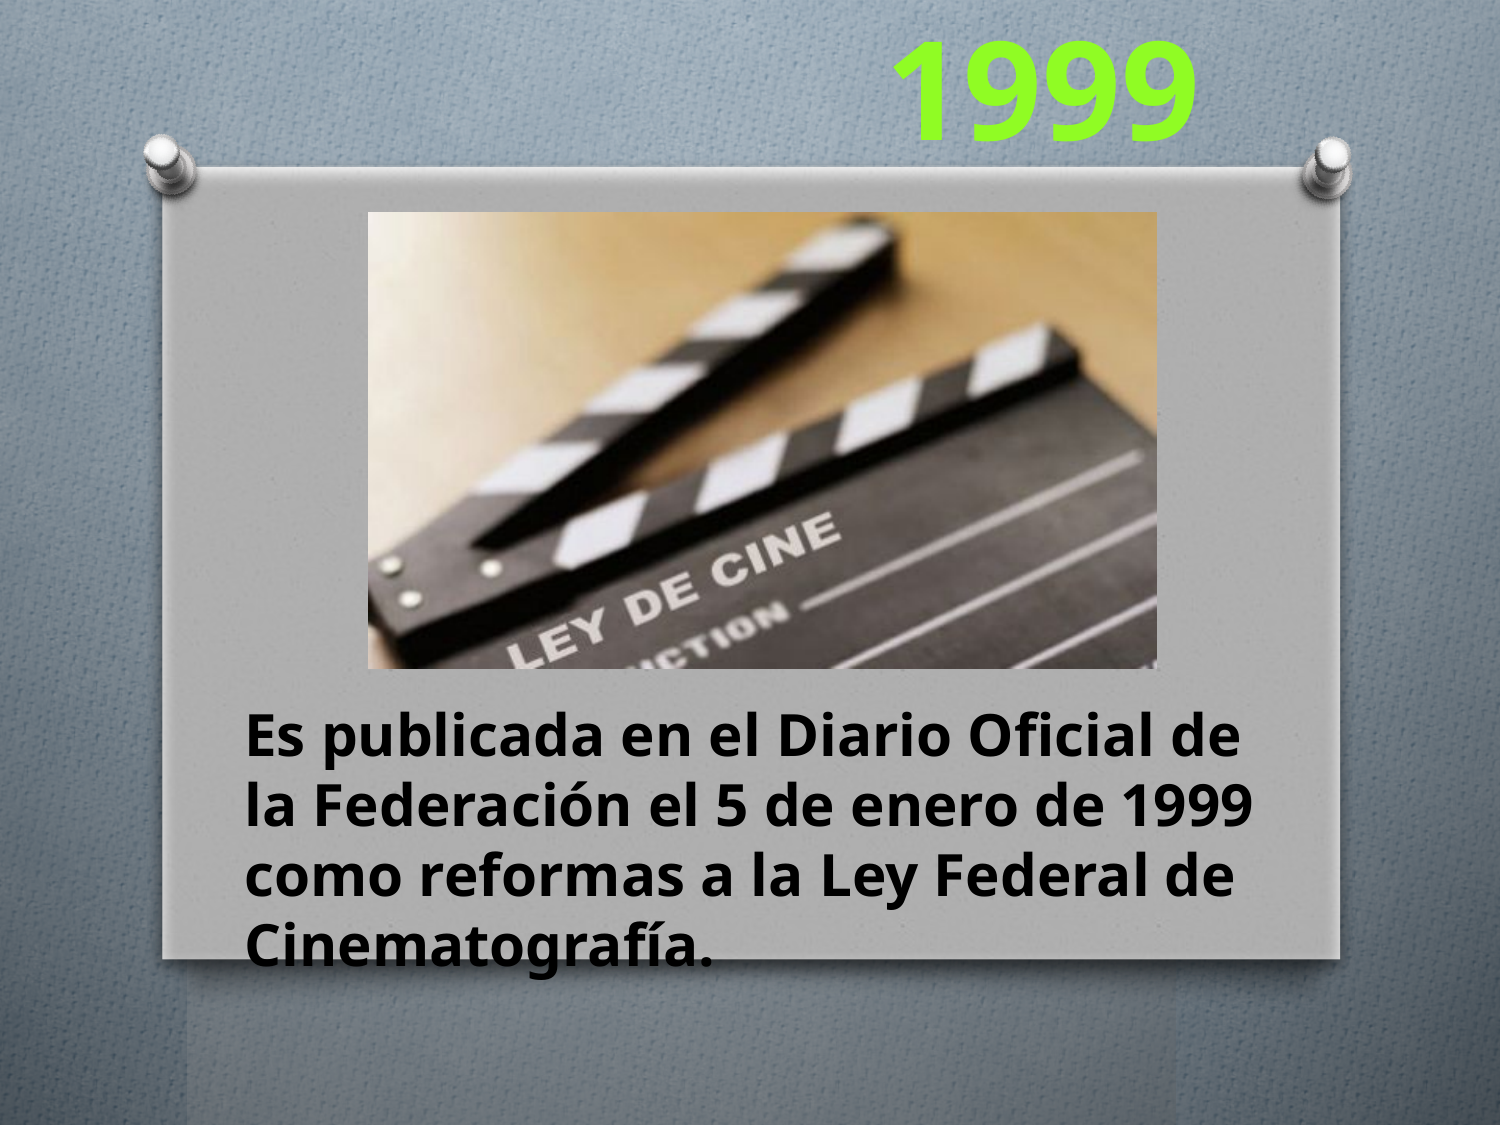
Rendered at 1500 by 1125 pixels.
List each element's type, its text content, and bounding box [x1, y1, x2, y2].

picture [112, 100, 235, 224]
picture [1286, 109, 1396, 230]
picture [368, 212, 1157, 669]
text_box Es publicada en el Diario Oficial de la Federación el 5 de enero de 1999 como reformas a la Ley Federal de Cinematografía. [229, 691, 1296, 986]
text_box 1999 [870, 0, 1296, 176]
